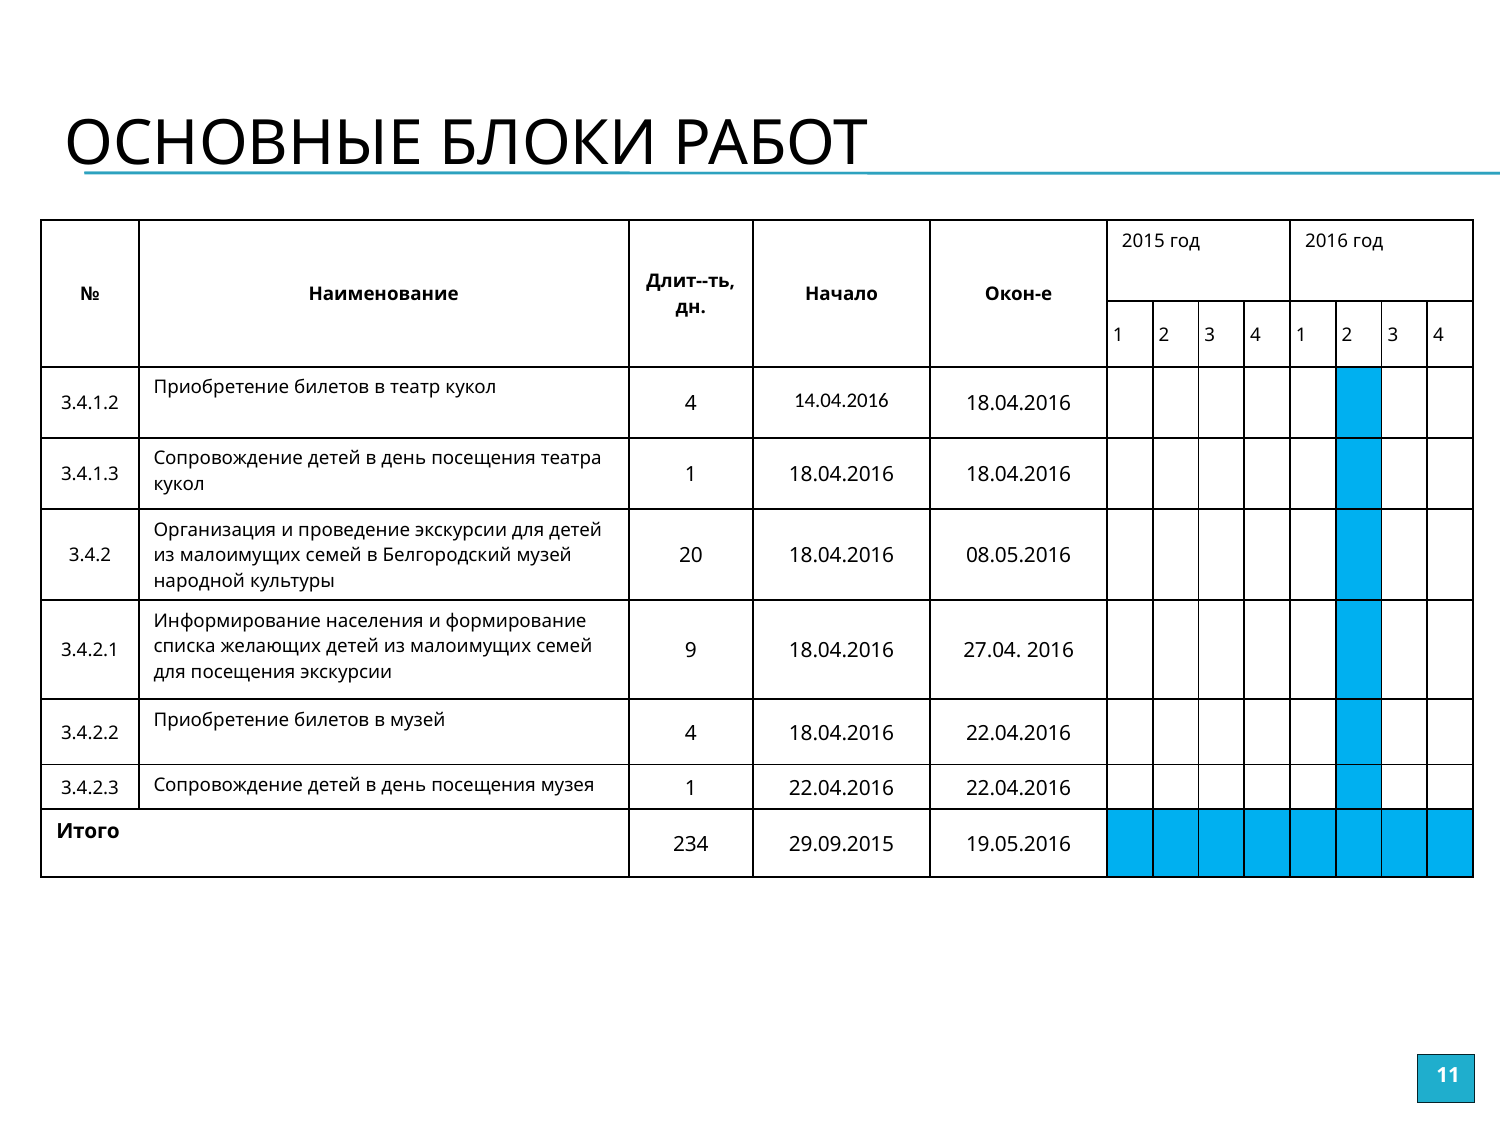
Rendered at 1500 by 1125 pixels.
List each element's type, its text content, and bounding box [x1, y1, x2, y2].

table_cell [1428, 510, 1472, 599]
table_cell [1428, 765, 1472, 808]
table_cell Информирование населения и формирование списка желающих детей из малоимущих семей для посещения экскурсии [140, 601, 628, 698]
table_cell [1154, 810, 1198, 876]
table_cell [1199, 700, 1243, 764]
table_cell [1382, 439, 1426, 508]
table_header Окон-е [931, 221, 1106, 366]
table_cell [1291, 510, 1335, 599]
table_cell [1108, 601, 1152, 698]
table_cell [1337, 439, 1381, 508]
table_cell [1154, 510, 1198, 599]
table_cell Сопровождение детей в день посещения музея [140, 765, 628, 808]
table_cell [1199, 439, 1243, 508]
table_cell 1 [1108, 302, 1152, 366]
table_cell 18.04.2016 [754, 601, 929, 698]
table_cell [1428, 368, 1472, 437]
table_cell [1199, 368, 1243, 437]
table_cell [1337, 368, 1381, 437]
table_cell Приобретение билетов в музей [140, 700, 628, 764]
table_cell [1154, 601, 1198, 698]
table_header 2015 год [1108, 221, 1289, 300]
table_header Начало [754, 221, 929, 366]
table_cell [1108, 700, 1152, 764]
table_cell [1382, 368, 1426, 437]
table_cell 18.04.2016 [754, 510, 929, 599]
table_cell 22.04.2016 [931, 765, 1106, 808]
table_cell [1382, 601, 1426, 698]
table_cell 234 [630, 810, 752, 876]
table_cell 1 [1291, 302, 1335, 366]
table_cell [1428, 700, 1472, 764]
table_cell [1291, 368, 1335, 437]
table_cell [1108, 810, 1152, 876]
table_cell [1108, 439, 1152, 508]
table_cell 4 [1428, 302, 1472, 366]
table_cell [1199, 810, 1243, 876]
table_cell [1291, 700, 1335, 764]
table_cell Приобретение билетов в театр кукол [140, 368, 628, 437]
table_cell 29.09.2015 [754, 810, 929, 876]
table_cell 3.4.2.1 [42, 601, 138, 698]
table_cell Итого [42, 810, 628, 876]
table_cell [1245, 810, 1289, 876]
table_cell [1382, 510, 1426, 599]
title Основные блоки работ [50, 70, 1475, 208]
table_cell 3.4.2.2 [42, 700, 138, 764]
table_cell 1 [630, 439, 752, 508]
table_cell [1337, 810, 1381, 876]
table_cell 3.4.1.3 [42, 439, 138, 508]
table_cell [1337, 765, 1381, 808]
table_cell [1199, 765, 1243, 808]
table_cell [1337, 601, 1381, 698]
slide_number 11 [1417, 1054, 1475, 1103]
table_cell 4 [1245, 302, 1289, 366]
table_cell [1108, 510, 1152, 599]
table_cell [1154, 368, 1198, 437]
table_cell [1337, 700, 1381, 764]
table_cell [1154, 700, 1198, 764]
table_cell [1291, 810, 1335, 876]
table_header № [42, 221, 138, 366]
table_cell 08.05.2016 [931, 510, 1106, 599]
table_cell [1428, 810, 1472, 876]
table_header Длит--ть, дн. [630, 221, 752, 366]
table_cell [1291, 601, 1335, 698]
table_cell 2 [1337, 302, 1381, 366]
table_cell 4 [630, 368, 752, 437]
table_cell [1199, 510, 1243, 599]
table_cell 14.04.2016 [754, 368, 929, 437]
table_cell [1245, 601, 1289, 698]
table_cell [1428, 601, 1472, 698]
table_header Наименование [140, 221, 628, 366]
table_cell [1245, 765, 1289, 808]
table_cell [1245, 510, 1289, 599]
table_cell 3.4.2.3 [42, 765, 138, 808]
table_cell 2 [1154, 302, 1198, 366]
table_cell [1154, 765, 1198, 808]
table_cell [1337, 510, 1381, 599]
table_cell Организация и проведение экскурсии для детей из малоимущих семей в Белгородский музей народной культуры [140, 510, 628, 599]
table_cell 27.04. 2016 [931, 601, 1106, 698]
table_cell Сопровождение детей в день посещения театра кукол [140, 439, 628, 508]
table_cell 1 [630, 765, 752, 808]
table_cell 22.04.2016 [931, 700, 1106, 764]
table_cell [1382, 810, 1426, 876]
table_cell 19.05.2016 [931, 810, 1106, 876]
table_cell 3 [1199, 302, 1243, 366]
table_cell 4 [630, 700, 752, 764]
table_header 2016 год [1291, 221, 1472, 300]
table_cell 3.4.1.2 [42, 368, 138, 437]
table_cell 18.04.2016 [931, 368, 1106, 437]
table_cell [1108, 368, 1152, 437]
table_cell [1382, 700, 1426, 764]
table_cell [1382, 765, 1426, 808]
table_cell [1291, 765, 1335, 808]
table_cell [1199, 601, 1243, 698]
table_cell [1154, 439, 1198, 508]
table_cell 18.04.2016 [931, 439, 1106, 508]
table_cell 18.04.2016 [754, 700, 929, 764]
table_cell 9 [630, 601, 752, 698]
table_cell [1108, 765, 1152, 808]
table_cell 18.04.2016 [754, 439, 929, 508]
table_cell [1428, 439, 1472, 508]
table_cell 3.4.2 [42, 510, 138, 599]
table_cell [1245, 439, 1289, 508]
table_cell [1245, 368, 1289, 437]
table_cell [1245, 700, 1289, 764]
table_cell 22.04.2016 [754, 765, 929, 808]
table_cell 20 [630, 510, 752, 599]
table_cell 3 [1382, 302, 1426, 366]
table_cell [1291, 439, 1335, 508]
